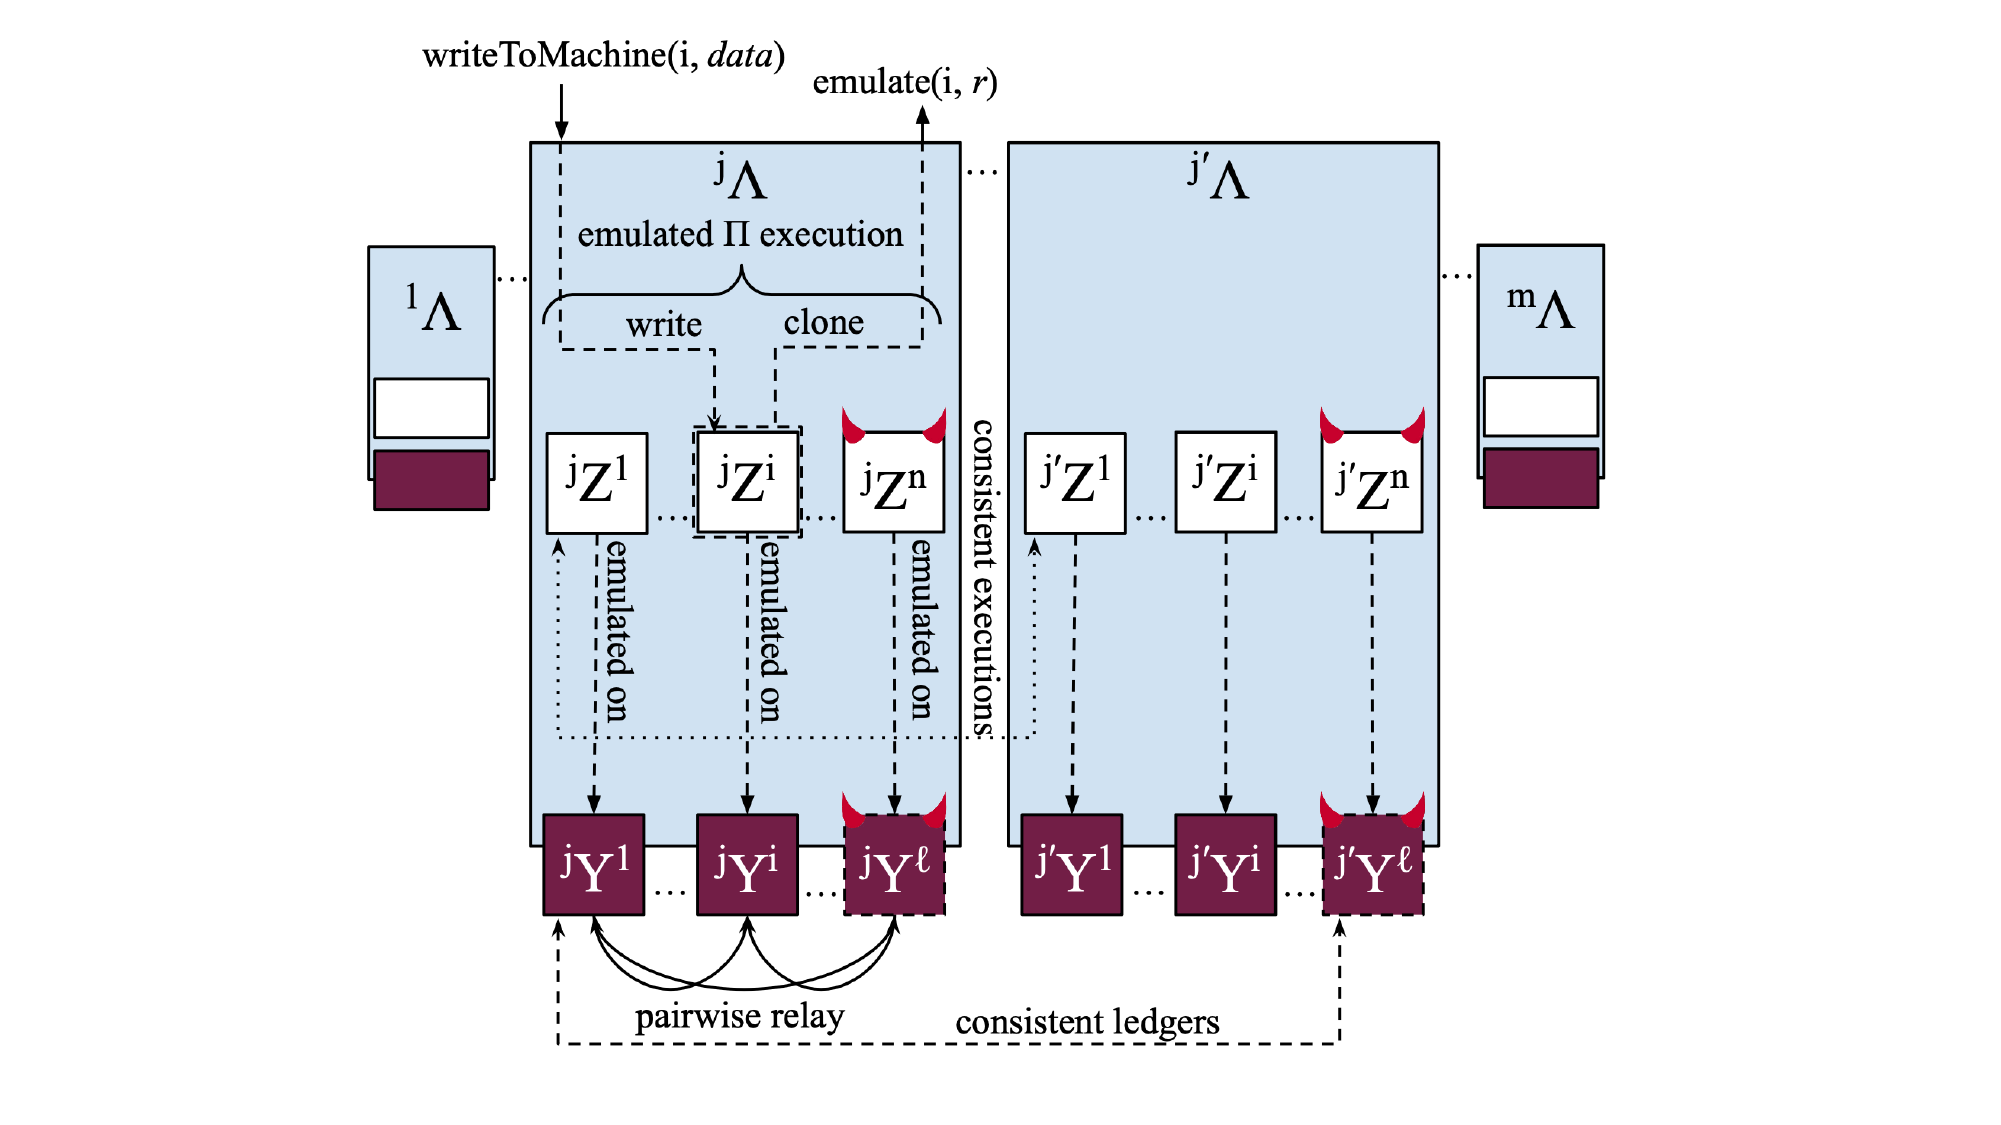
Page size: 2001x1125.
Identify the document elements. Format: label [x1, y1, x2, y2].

picture [346, 0, 1623, 1099]
